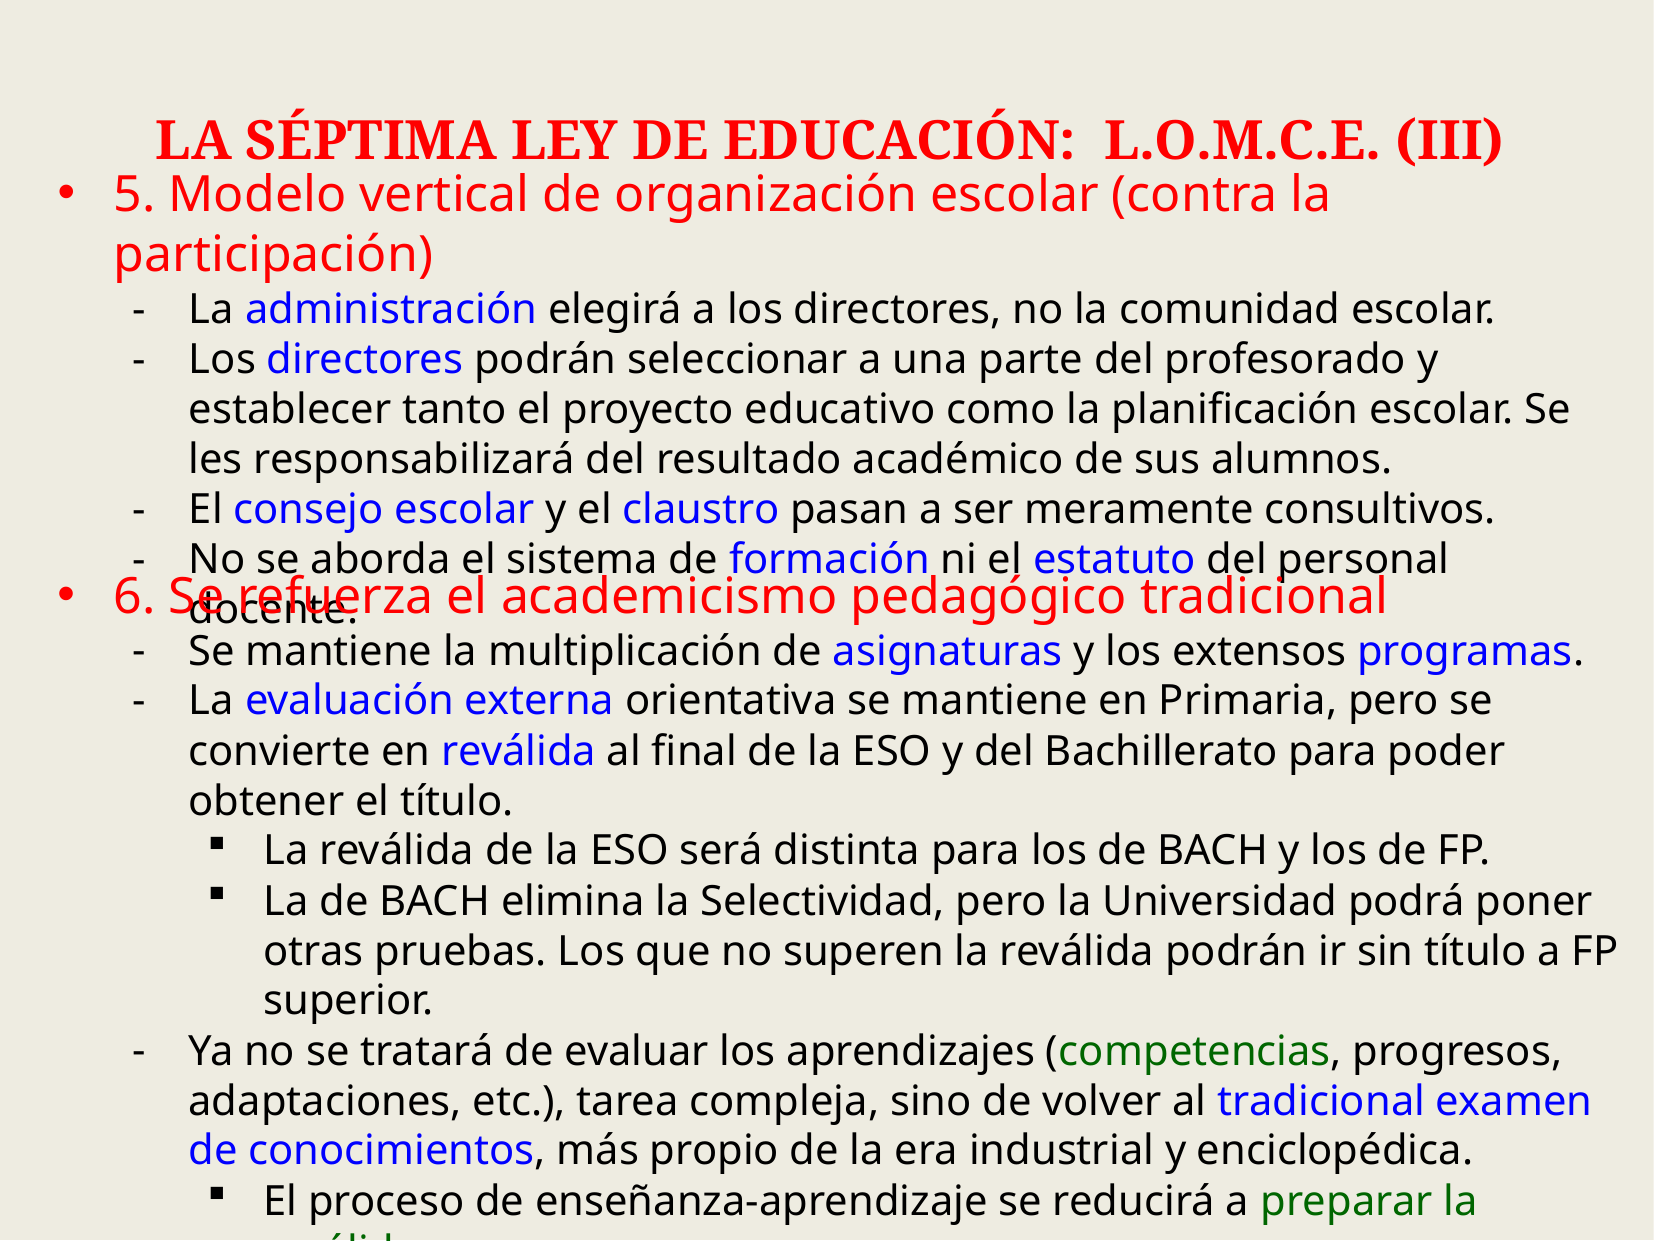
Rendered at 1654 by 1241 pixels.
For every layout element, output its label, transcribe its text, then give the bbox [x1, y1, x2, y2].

text_box LA SÉPTIMA LEY DE EDUCACIÓN: L.O.M.C.E. (III) [70, 100, 1591, 154]
text_box 5. Modelo vertical de organización escolar (contra la participación) La administración elegirá a los directores, no la comunidad escolar. Los directores podrán seleccionar a una parte del profesorado y establecer tanto el proyecto educativo como la planificación escolar. Se les responsabilizará del resultado académico de sus alumnos. El consejo escolar y el claustro pasan a ser meramente consultivos. No se aborda el sistema de formación ni el estatuto del personal docente. [42, 154, 1610, 555]
text_box 6. Se refuerza el academicismo pedagógico tradicional Se mantiene la multiplicación de asignaturas y los extensos programas. La evaluación externa orientativa se mantiene en Primaria, pero se convierte en reválida al final de la ESO y del Bachillerato para poder obtener el título. La reválida de la ESO será distinta para los de BACH y los de FP. La de BACH elimina la Selectividad, pero la Universidad podrá poner otras pruebas. Los que no superen la reválida podrán ir sin título a FP superior. Ya no se tratará de evaluar los aprendizajes (competencias, progresos, adaptaciones, etc.), tarea compleja, sino de volver al tradicional examen de conocimientos, más propio de la era industrial y enciclopédica. El proceso de enseñanza-aprendizaje se reducirá a preparar la reválida. [42, 555, 1654, 1241]
